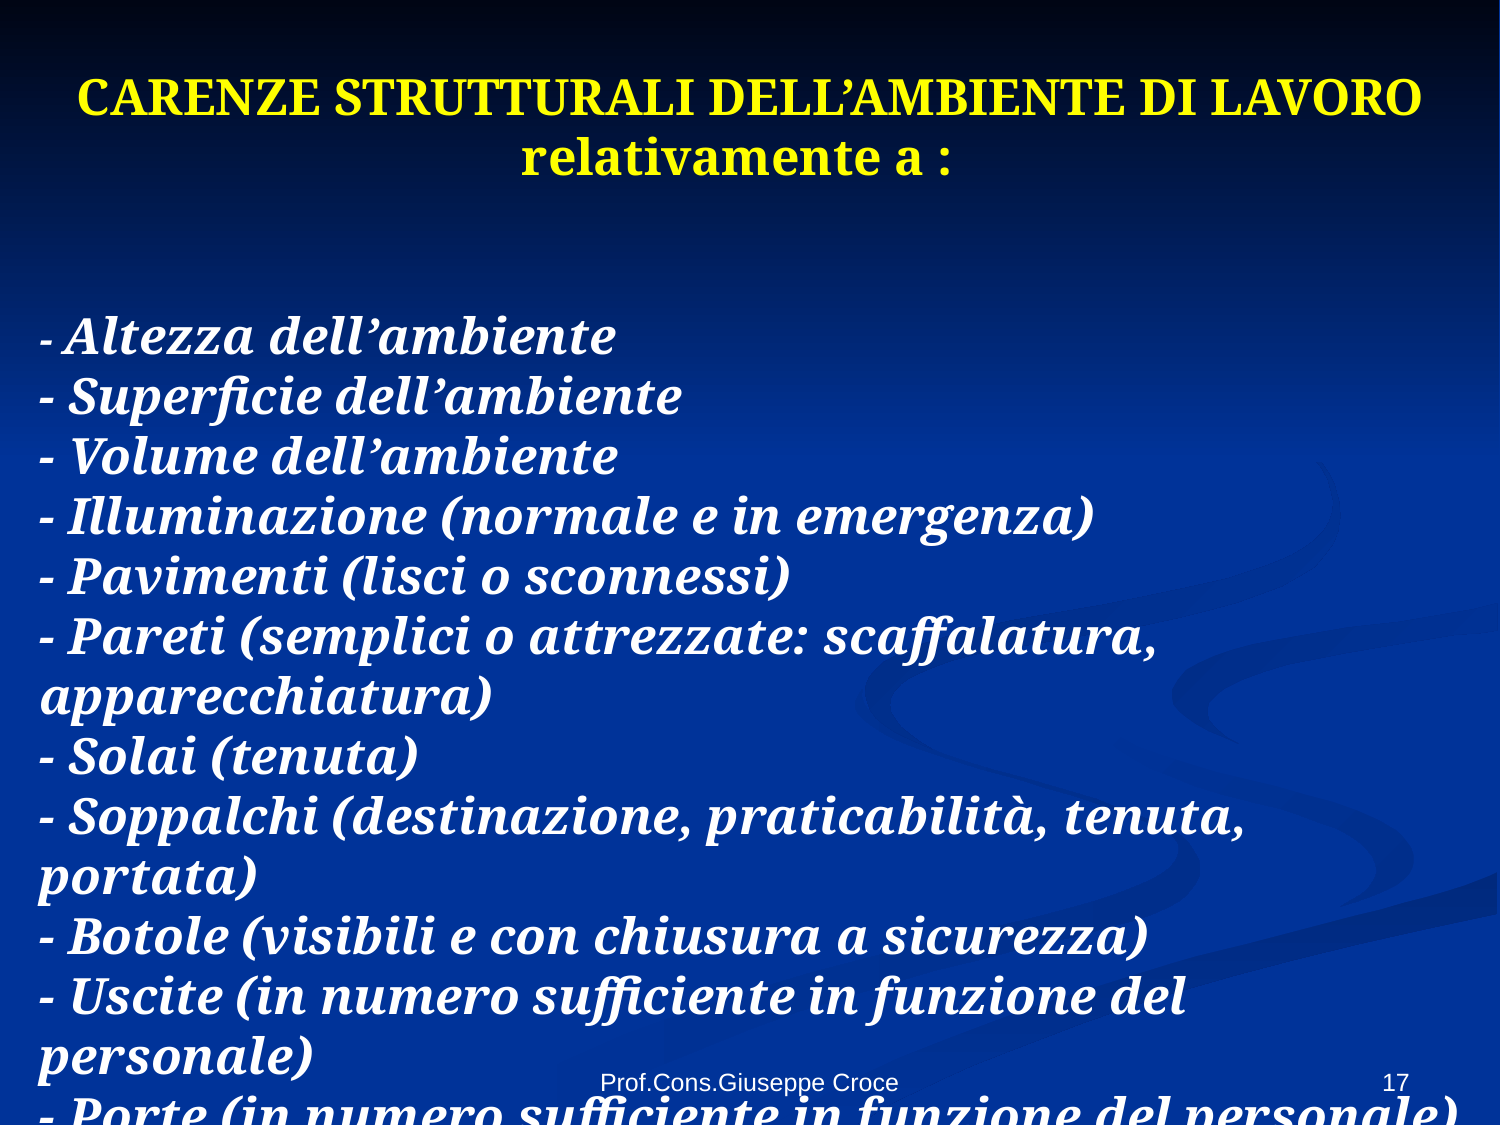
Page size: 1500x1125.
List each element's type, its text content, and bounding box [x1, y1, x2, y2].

slide_number 17 [1074, 1026, 1425, 1105]
footer Prof.Cons.Giuseppe Croce [512, 1025, 988, 1104]
text_box CARENZE STRUTTURALI DELL’AMBIENTE DI LAVORO relativamente a : [0, 57, 1475, 193]
text_box - Altezza dell’ambiente - Superficie dell’ambiente - Volume dell’ambiente - Illuminazione (normale e in emergenza) - Pavimenti (lisci o sconnessi) - Pareti (semplici o attrezzate: scaffalatura, apparecchiatura) - Solai (tenuta) - Soppalchi (destinazione, praticabilità, tenuta, portata) - Botole (visibili e con chiusura a sicurezza) - Uscite (in numero sufficiente in funzione del personale) - Porte (in numero sufficiente in funzione del personale) - Locali sotterranei (dimensioni, ricambi d’aria) [24, 297, 1475, 1125]
